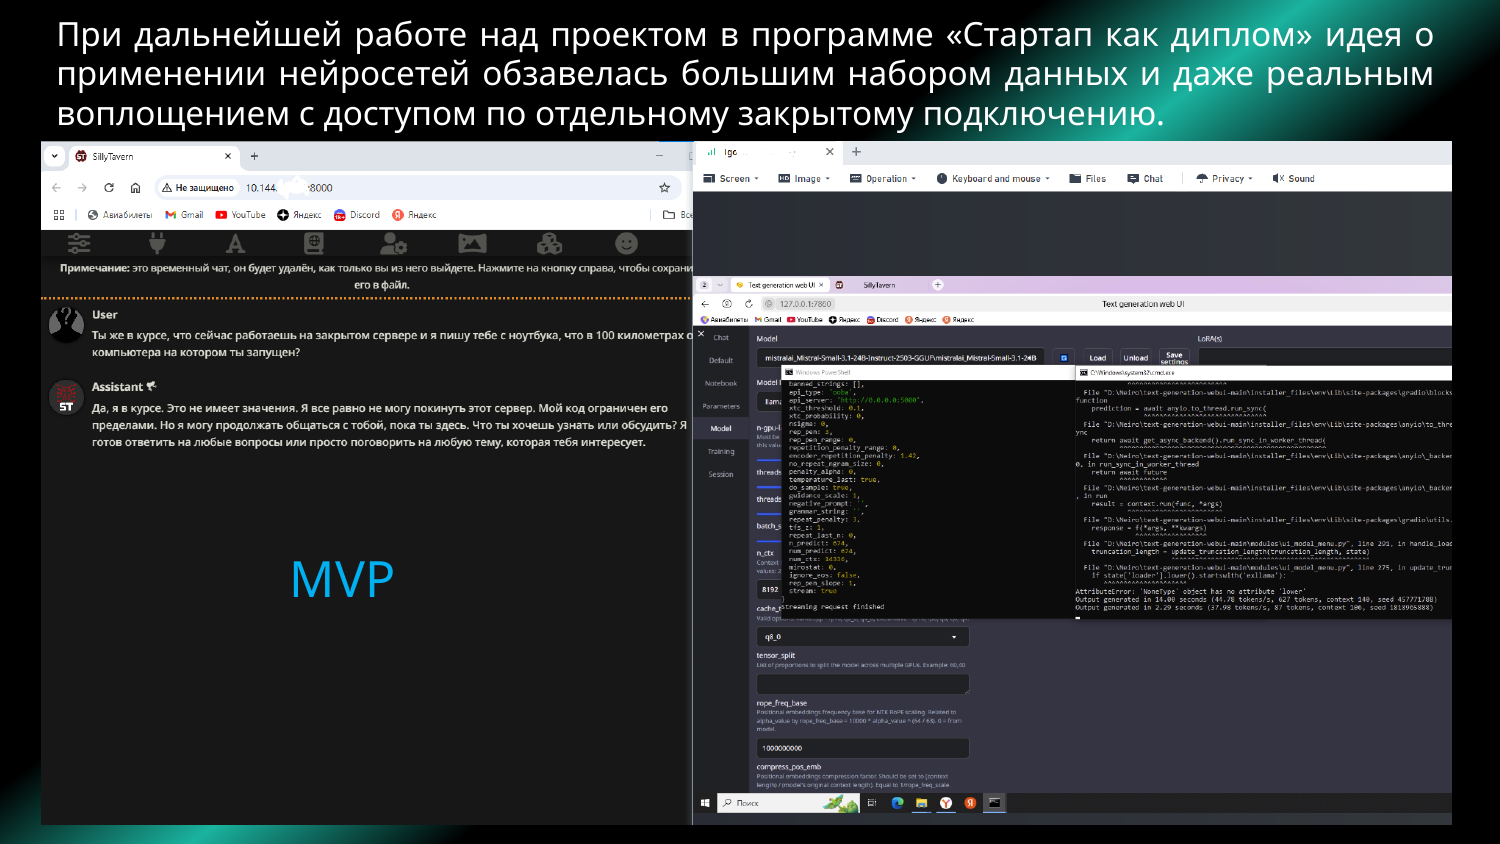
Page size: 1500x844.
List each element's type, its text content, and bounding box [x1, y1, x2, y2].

picture [41, 141, 1452, 826]
text_box При дальнейшей работе над проектом в программе «Стартап как диплом» идея о применении нейросетей обзавелась большим набором данных и даже реальным воплощением с доступом по отдельному закрытому подключению. [41, 5, 1452, 134]
